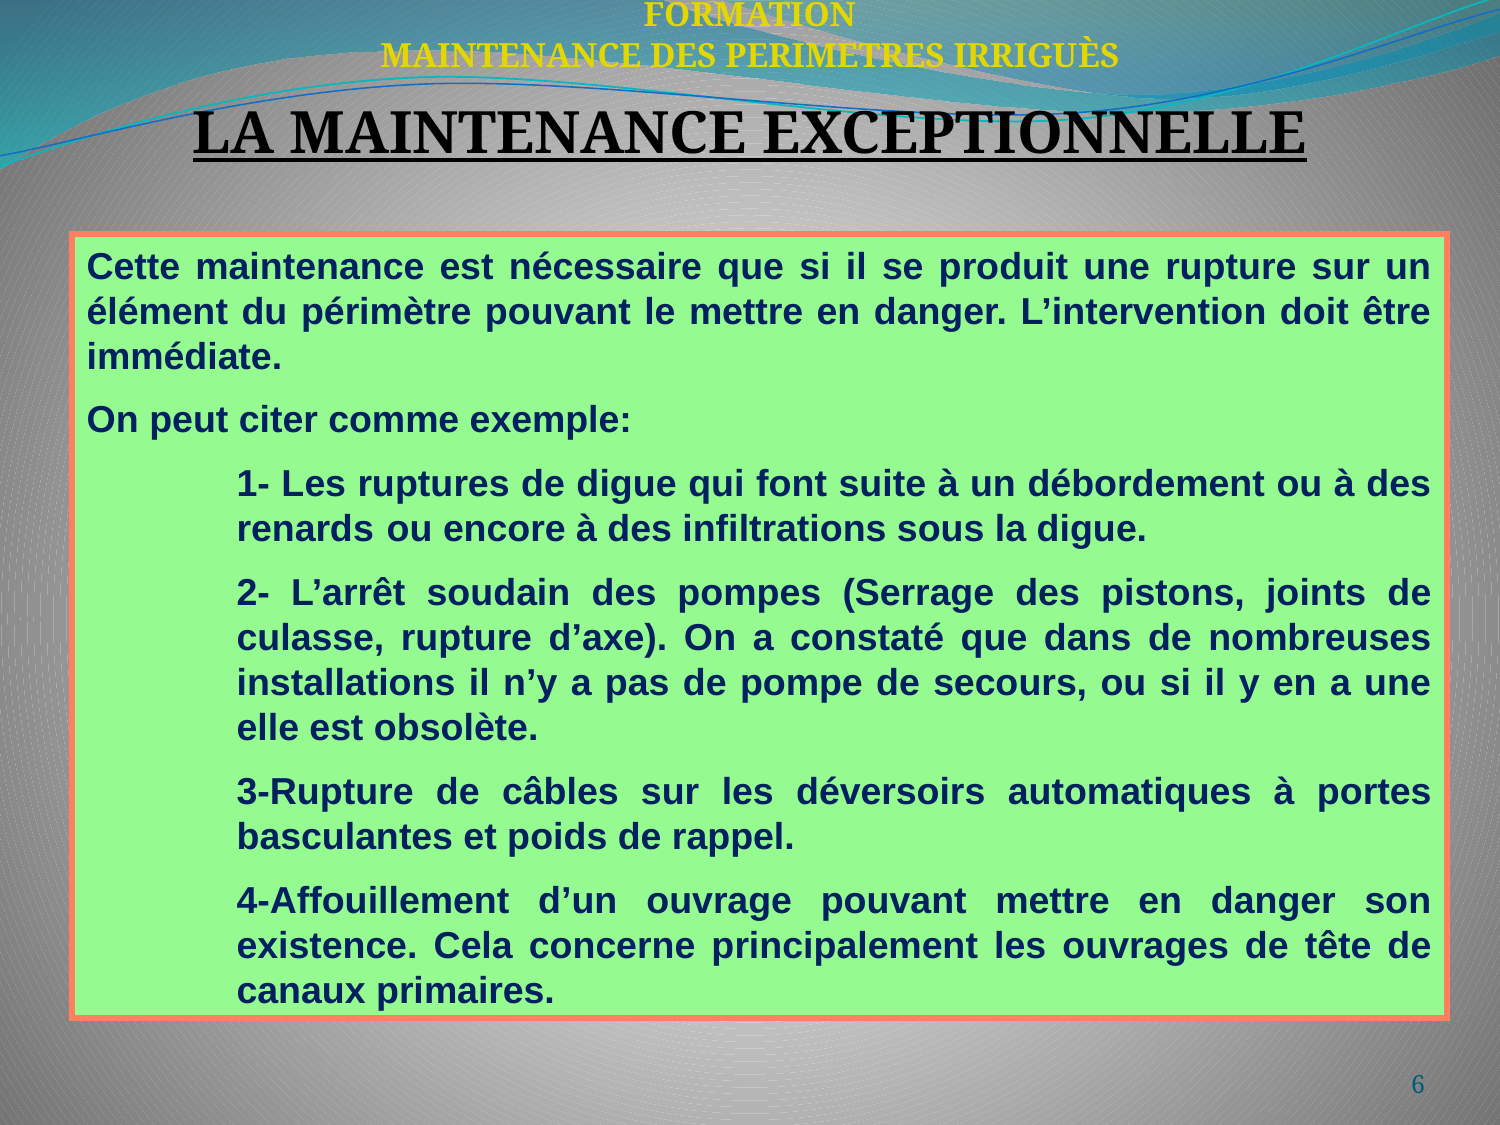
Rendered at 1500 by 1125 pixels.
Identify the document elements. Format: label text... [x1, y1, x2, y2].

slide_number 6 [1299, 1042, 1425, 1103]
text_box LA MAINTENANCE EXCEPTIONNELLE [125, 87, 1375, 173]
text_box Cette maintenance est nécessaire que si il se produit une rupture sur un élément du périmètre pouvant le mettre en danger. L’intervention doit être immédiate. On peut citer comme exemple: 1- Les ruptures de digue qui font suite à un débordement ou à des renards ou encore à des infiltrations sous la digue. 2- L’arrêt soudain des pompes (Serrage des pistons, joints de culasse, rupture d’axe). On a constaté que dans de nombreuses installations il n’y a pas de pompe de secours, ou si il y en a une elle est obsolète. 3-Rupture de câbles sur les déversoirs automatiques à portes basculantes et poids de rappel. 4-Affouillement d’un ouvrage pouvant mettre en danger son existence. Cela concerne principalement les ouvrages de tête de canaux primaires. [71, 234, 1447, 1018]
text_box FORMATION MAINTENANCE DES PERIMETRES IRRIGUÈS [0, 0, 1500, 80]
